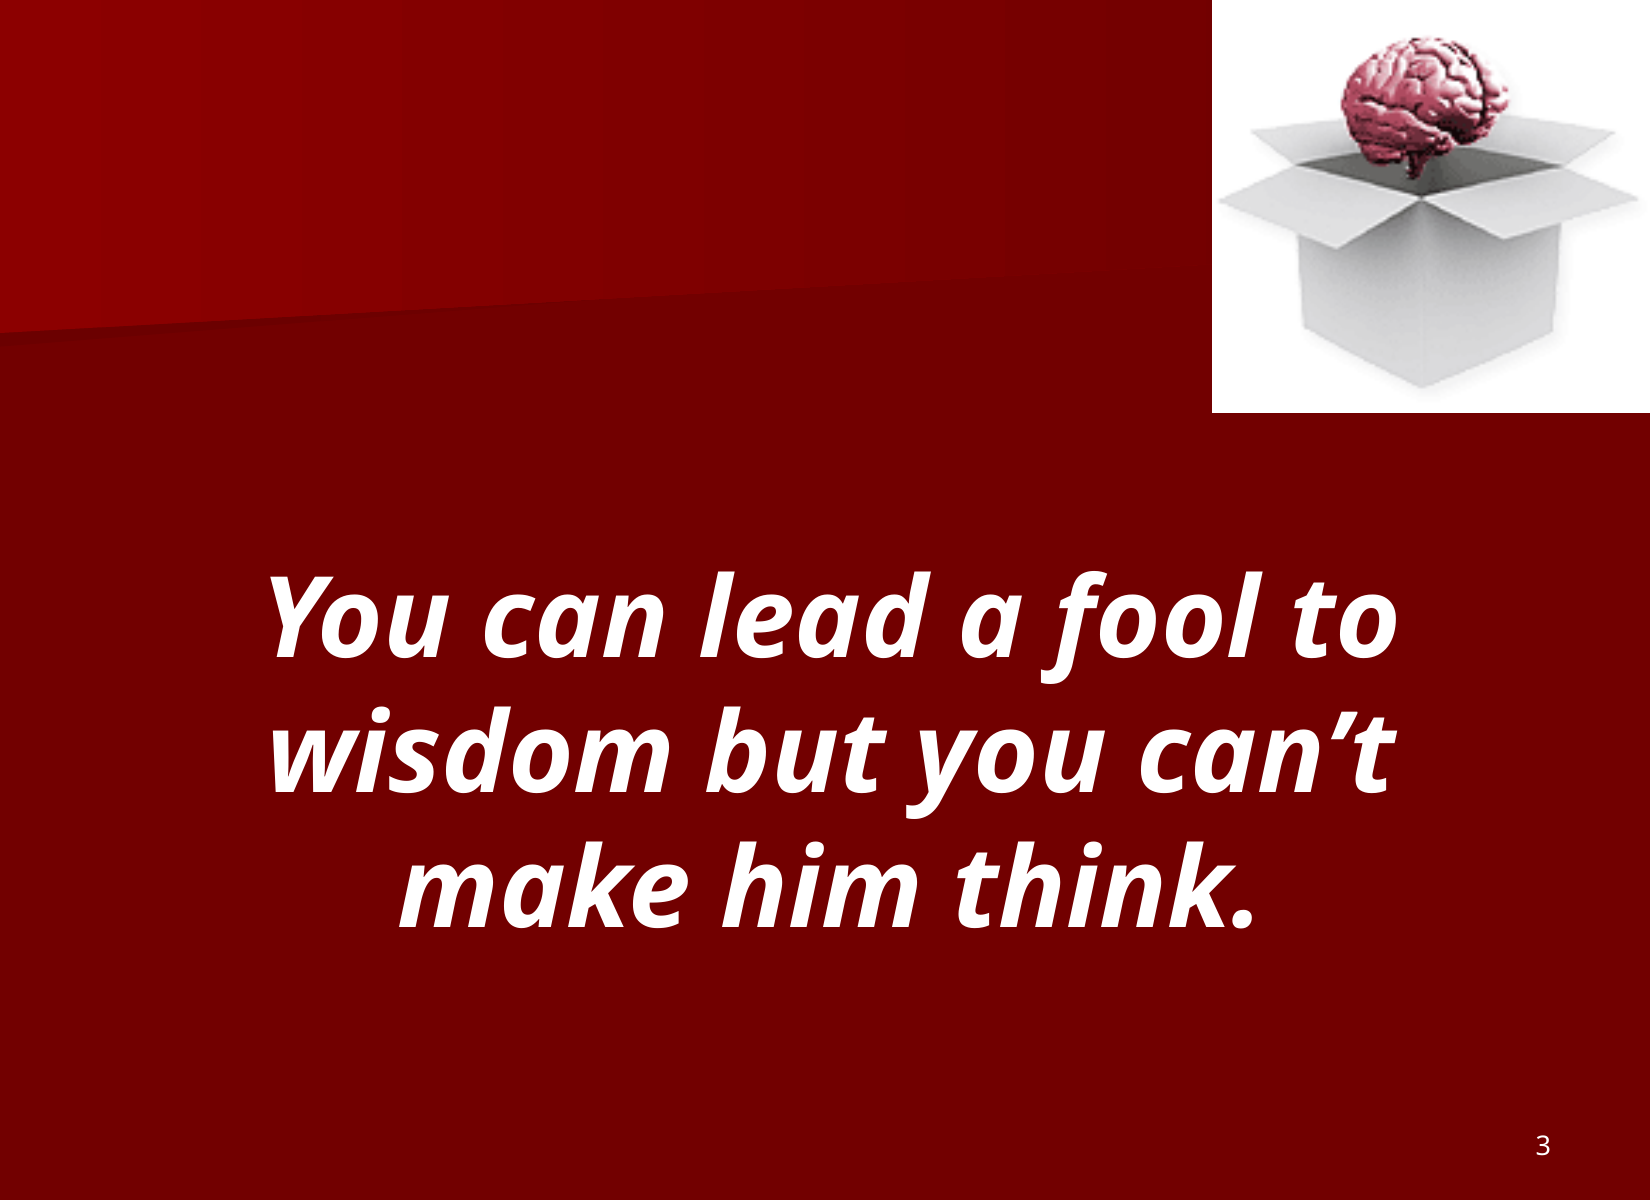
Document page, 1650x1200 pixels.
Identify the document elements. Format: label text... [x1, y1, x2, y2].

text_box You can lead a fool to wisdom but you can’t make him think. [112, 537, 1550, 1093]
picture [1212, 0, 1650, 413]
slide_number 3 [1182, 1092, 1568, 1174]
